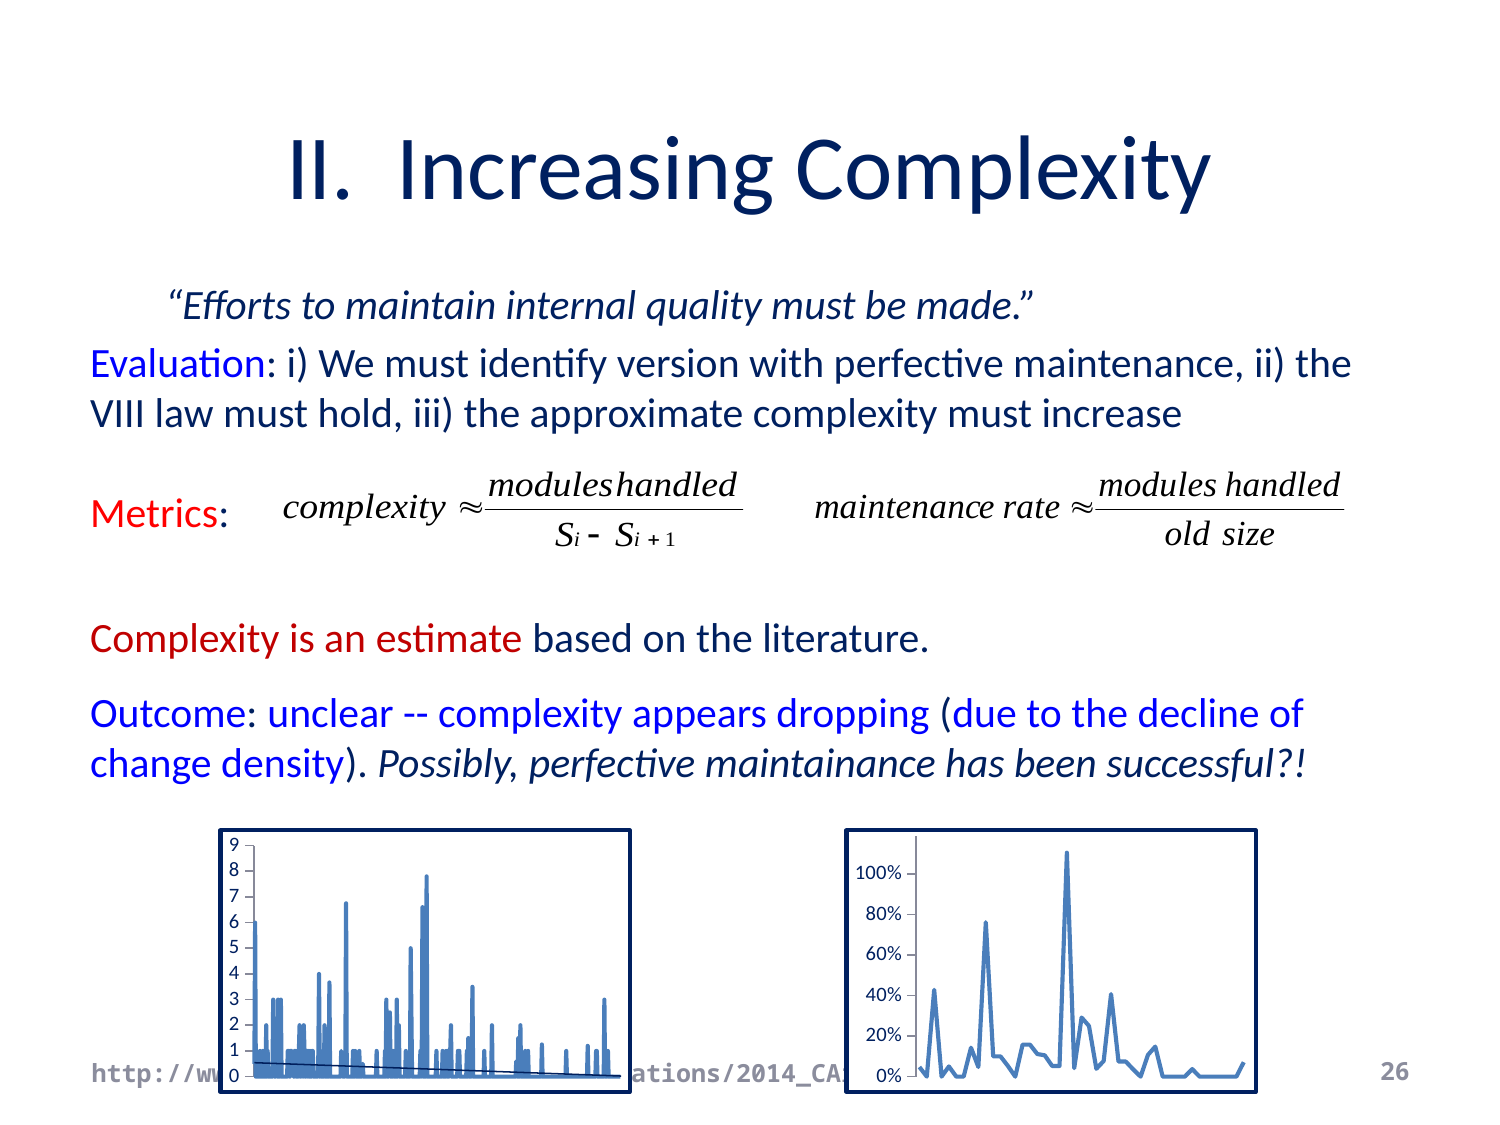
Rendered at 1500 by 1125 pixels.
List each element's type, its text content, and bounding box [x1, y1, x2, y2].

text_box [808, 462, 1352, 563]
chart [844, 827, 1258, 1095]
list “Efforts to maintain internal quality must be made.” Evaluation: i) We must identify version with perfective maintenance, ii) the VIII law must hold, iii) the approximate complexity must increase Metrics: Complexity is an estimate based on the literature. Outcome: unclear -- complexity appears dropping (due to the decline of change density). Possibly, perfective maintainance has been successful?! [75, 262, 1425, 1005]
slide_number 26 [1258, 1042, 1425, 1103]
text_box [277, 462, 750, 554]
title II. Increasing Complexity [75, 45, 1425, 233]
footer http://www.cs.uoi.gr/~pvassil/publications/2014_CAiSE/ [631, 1042, 844, 1103]
chart [218, 827, 632, 1095]
footer http://www.cs.uoi.gr/~pvassil/publications/2014_CAiSE/ [76, 1042, 218, 1103]
